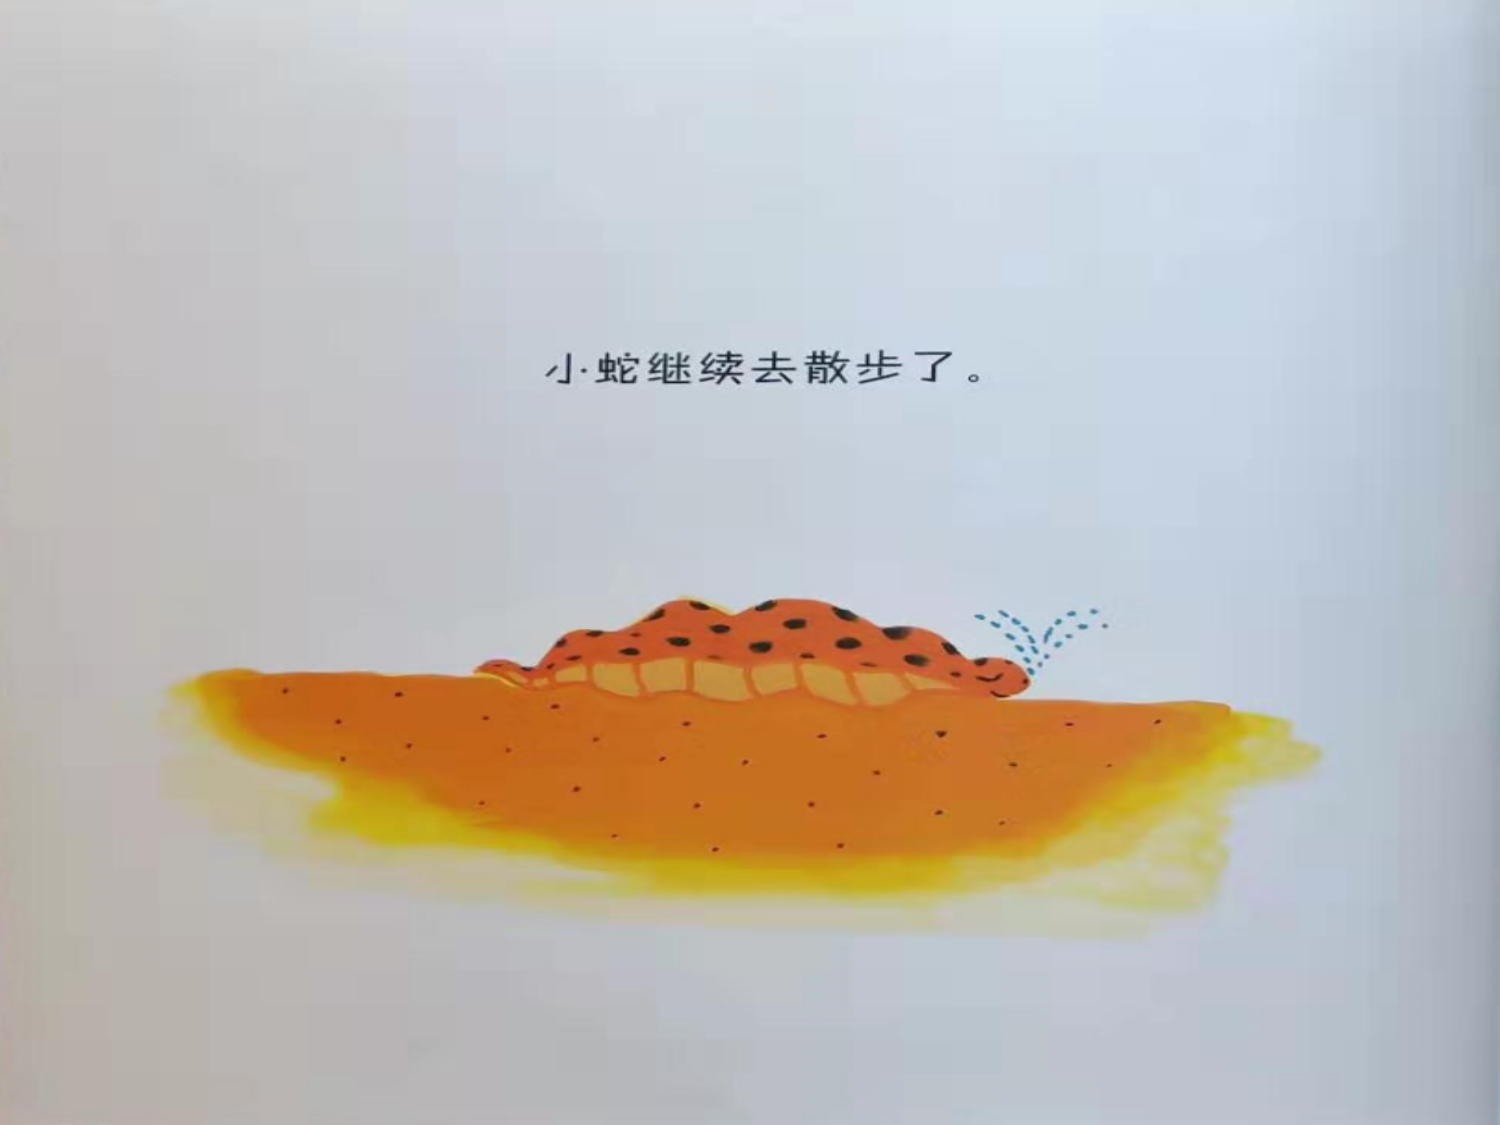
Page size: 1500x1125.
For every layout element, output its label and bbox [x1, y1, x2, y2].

list [0, 0, 1500, 1125]
